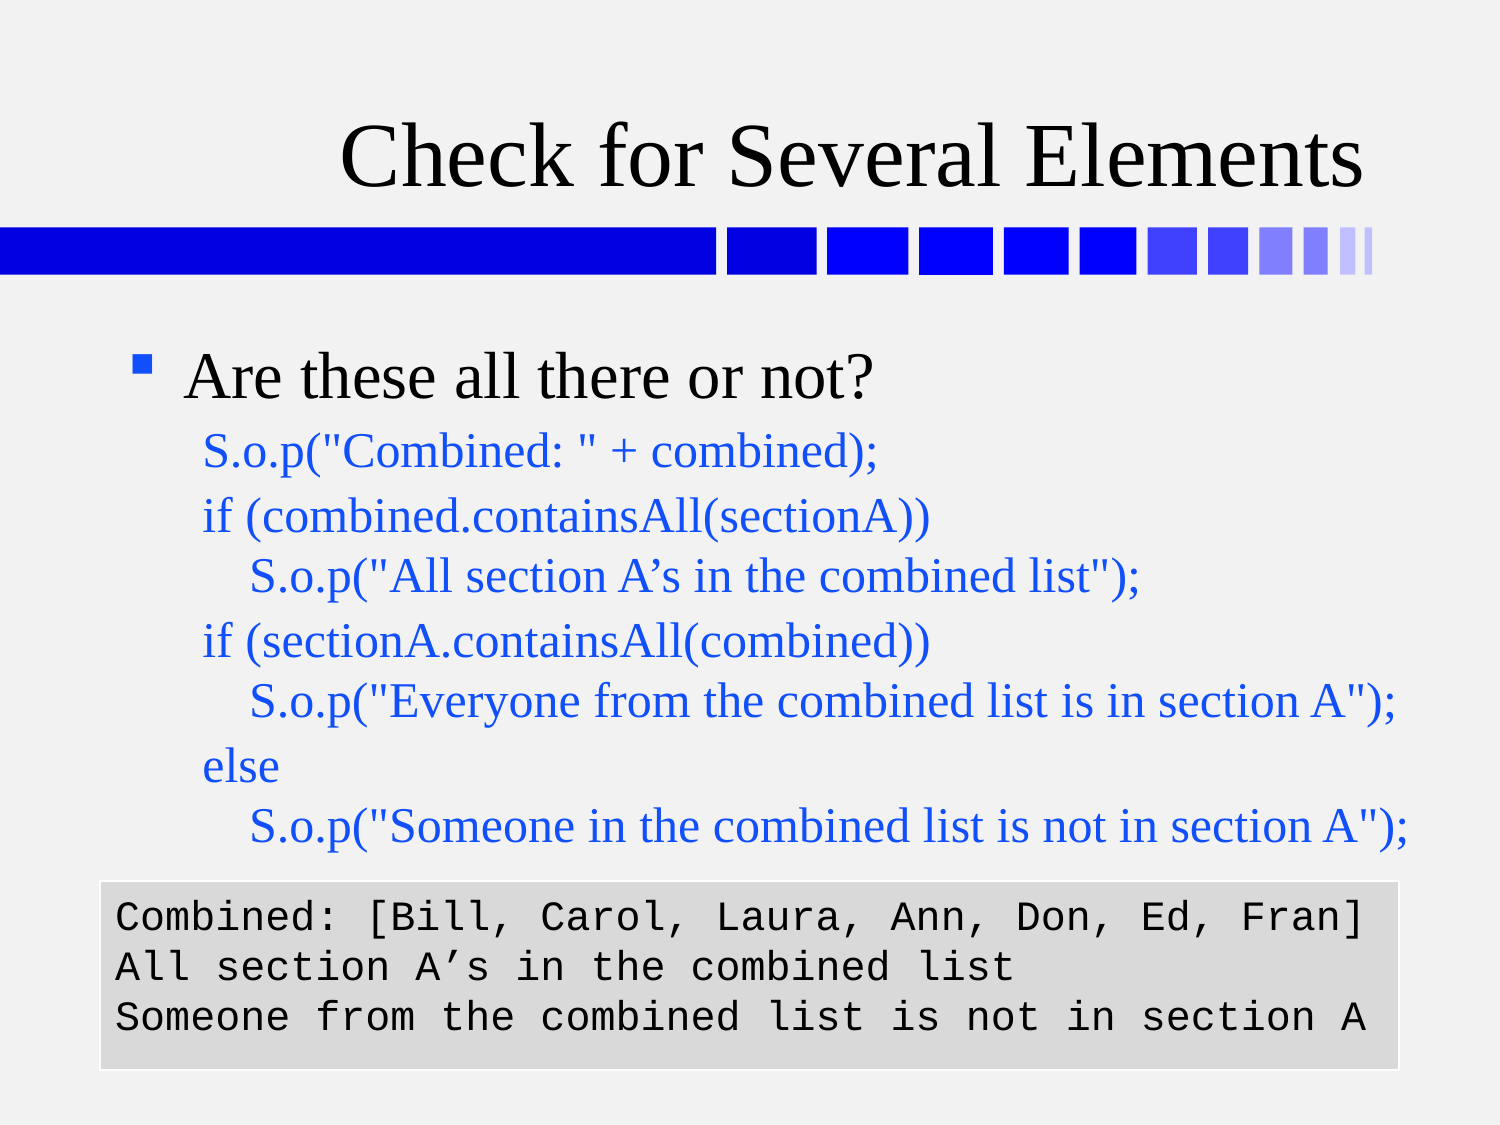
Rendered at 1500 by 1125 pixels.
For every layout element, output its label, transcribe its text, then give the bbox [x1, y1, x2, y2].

title Check for Several Elements [109, 27, 1383, 213]
text_box Combined: [Bill, Carol, Laura, Ann, Don, Ed, Fran] All section A’s in the combined list Someone from the combined list is not in section A [100, 881, 1400, 1071]
list Are these all there or not? S.o.p("Combined: " + combined); if (combined.containsAll(sectionA)) S.o.p("All section A’s in the combined list"); if (sectionA.containsAll(combined)) S.o.p("Everyone from the combined list is in section A"); else S.o.p("Someone in the combined list is not in section A"); [111, 324, 1436, 1001]
